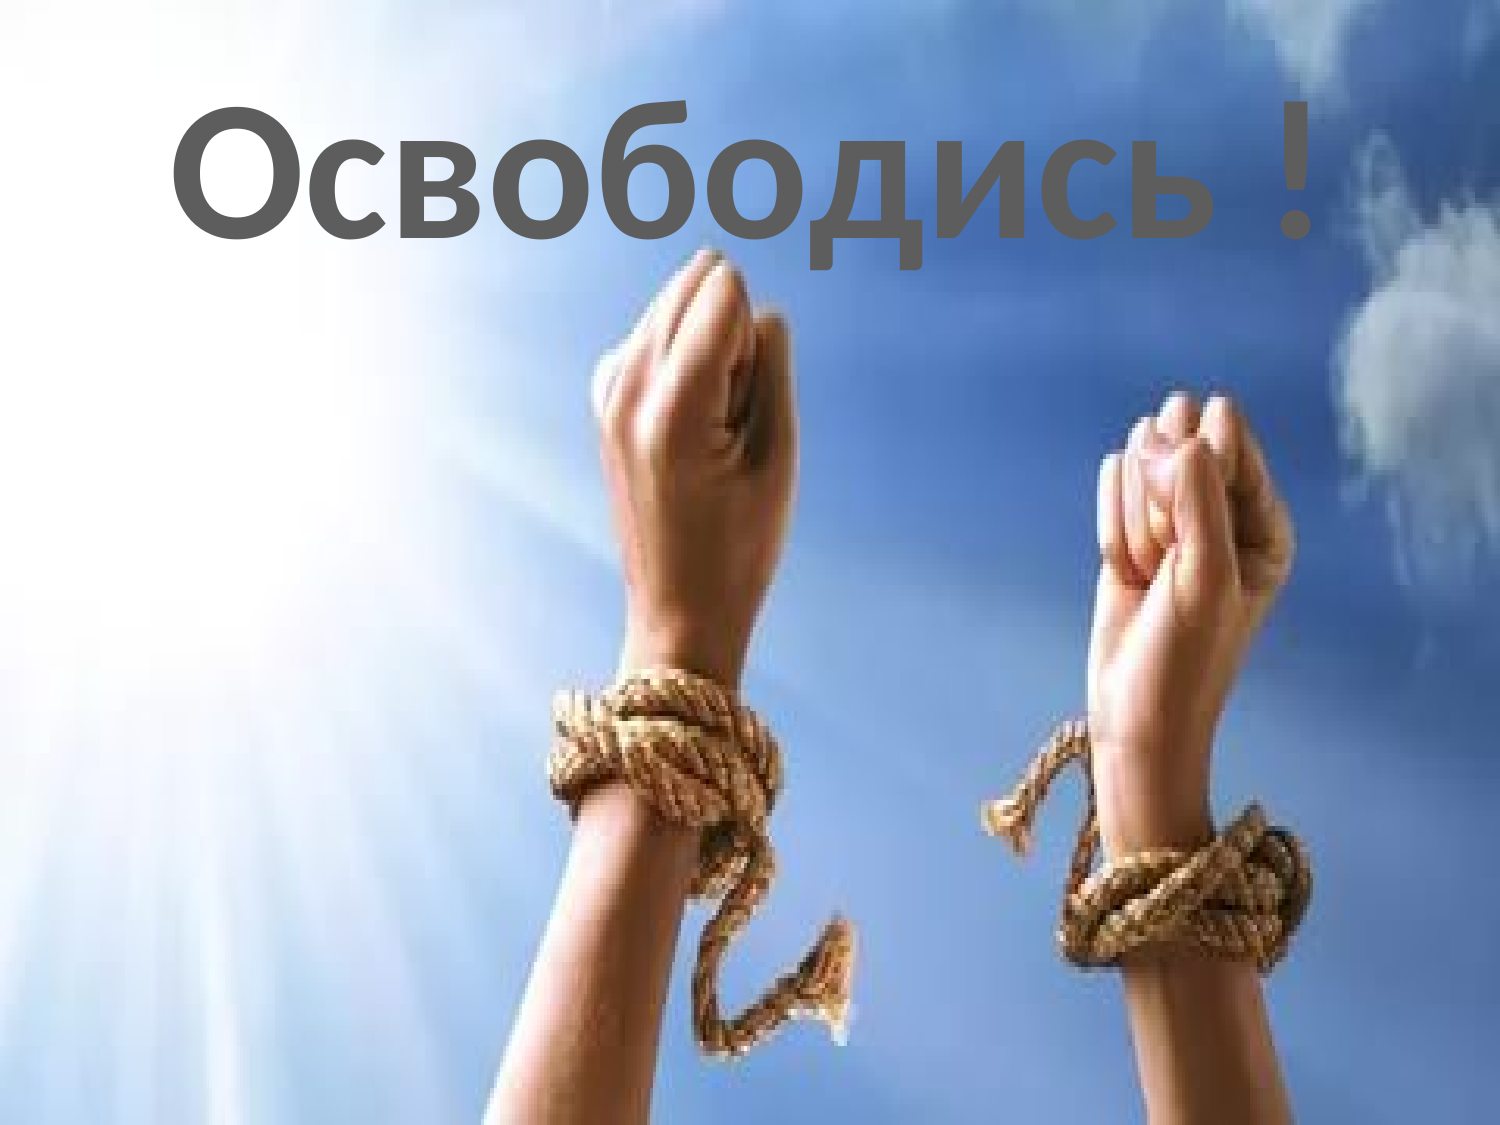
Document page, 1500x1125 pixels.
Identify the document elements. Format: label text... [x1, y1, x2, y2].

picture [0, 0, 1500, 1125]
text_box Освободись ! [154, 30, 1346, 286]
